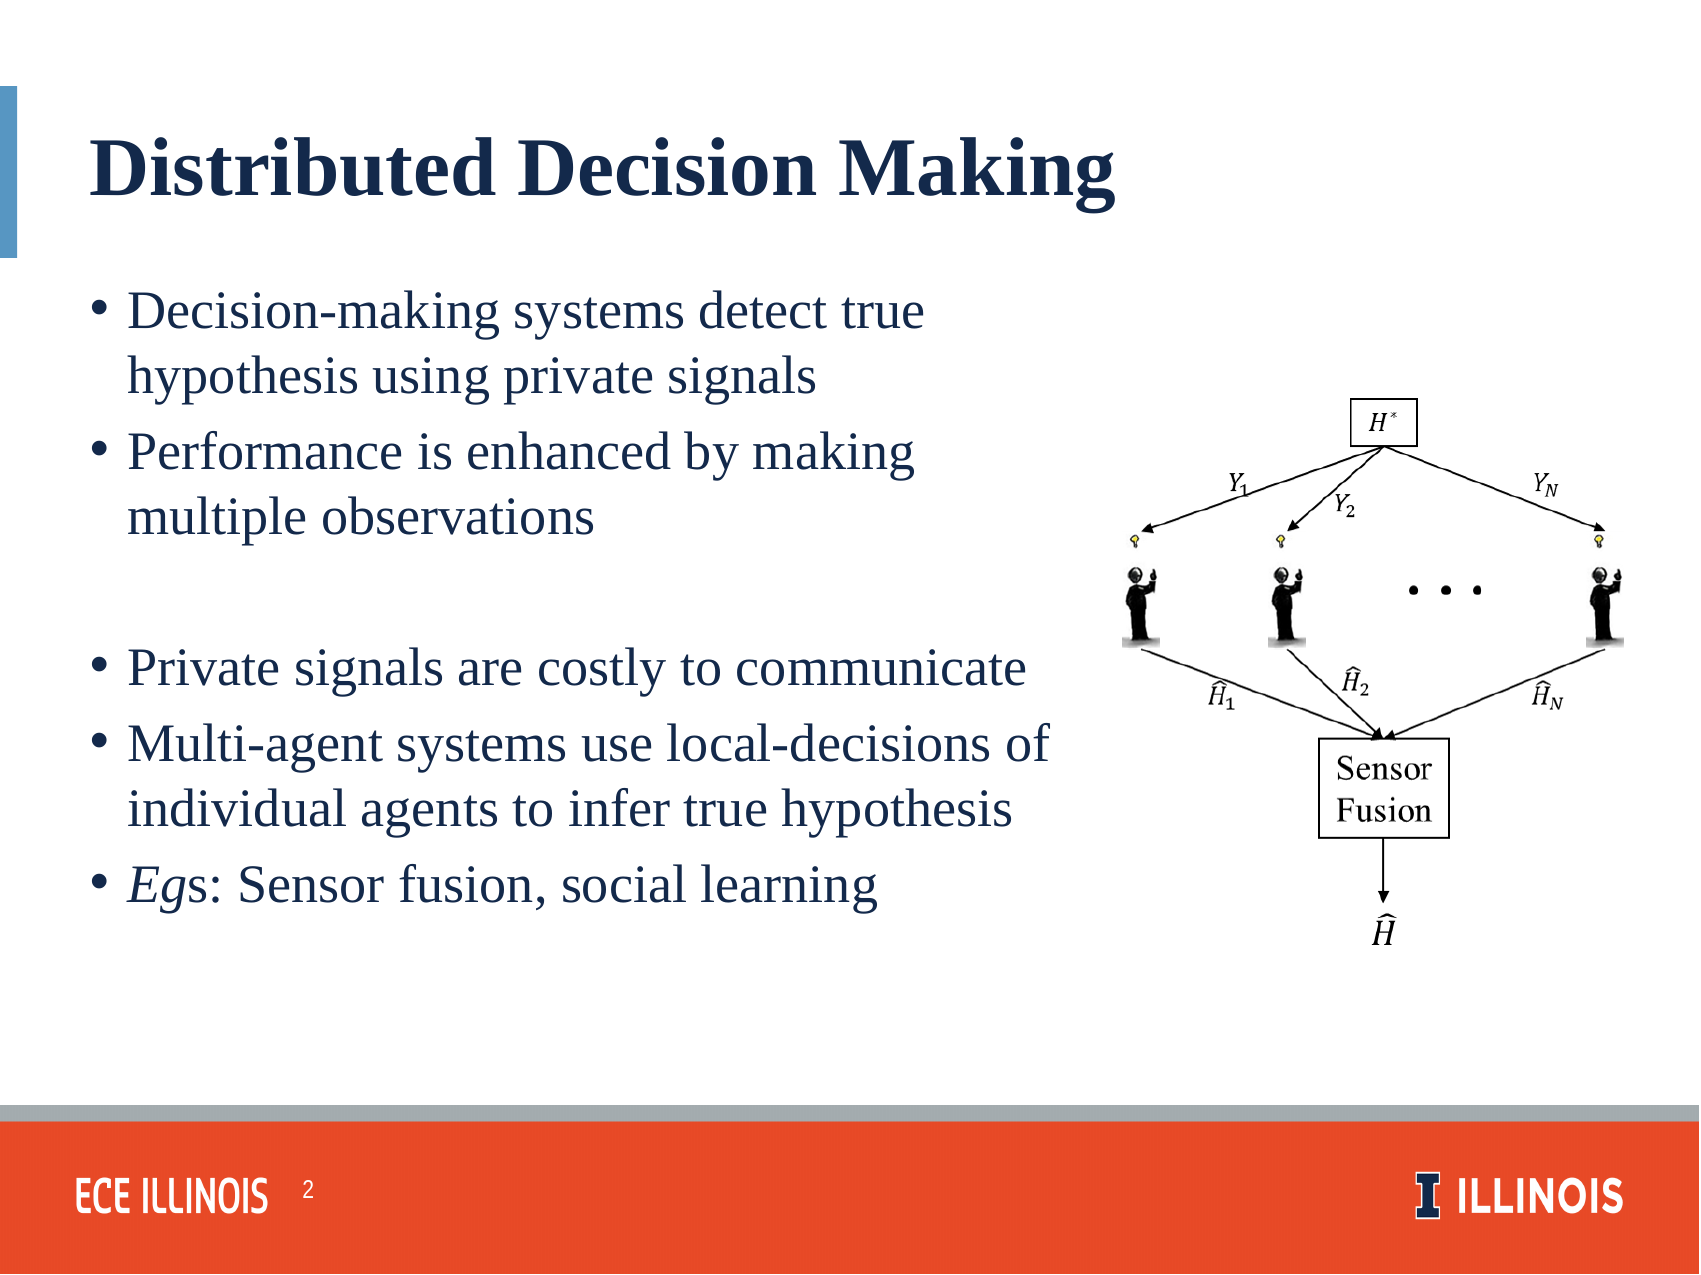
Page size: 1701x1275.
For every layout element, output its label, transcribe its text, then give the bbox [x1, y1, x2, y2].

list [1122, 398, 1624, 961]
picture [0, 1105, 1699, 1274]
list Distributed Decision Making [75, 104, 1630, 224]
list Decision-making systems detect true hypothesis using private signals Performance is enhanced by making multiple observations Private signals are costly to communicate Multi-agent systems use local-decisions of individual agents to infer true hypothesis Egs: Sensor fusion, social learning [75, 267, 1094, 1095]
